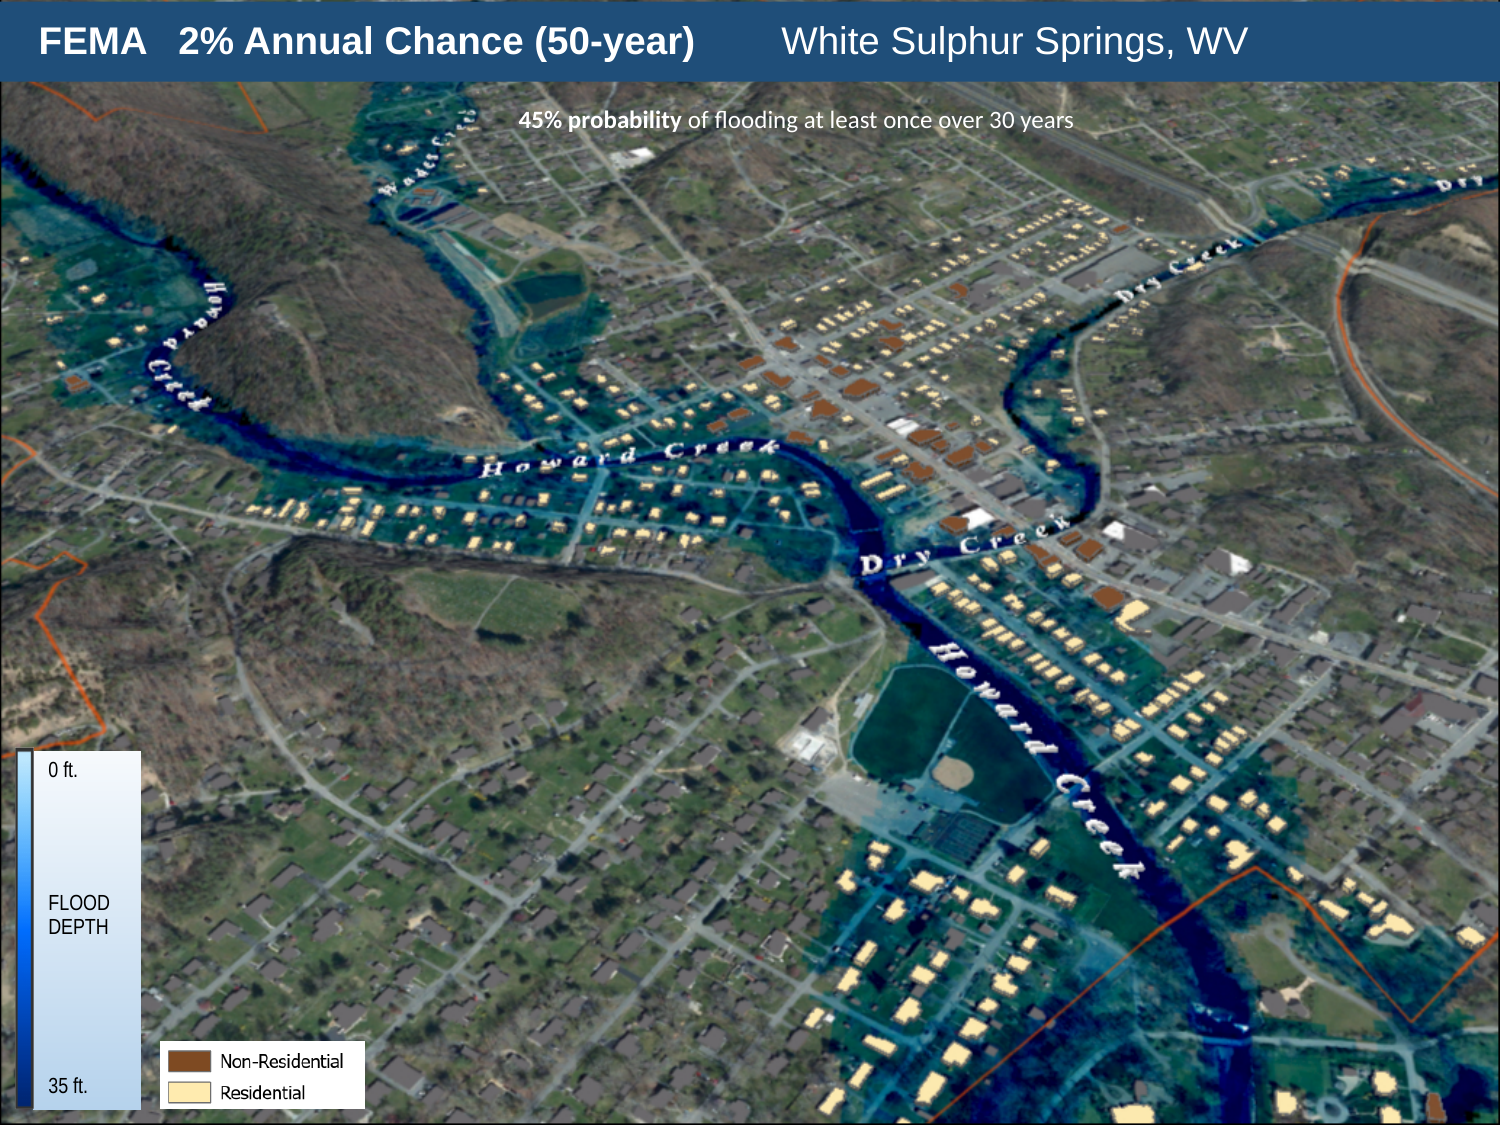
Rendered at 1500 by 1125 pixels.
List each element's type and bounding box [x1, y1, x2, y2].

text_box [15, 747, 141, 1110]
picture [0, 0, 1500, 1125]
